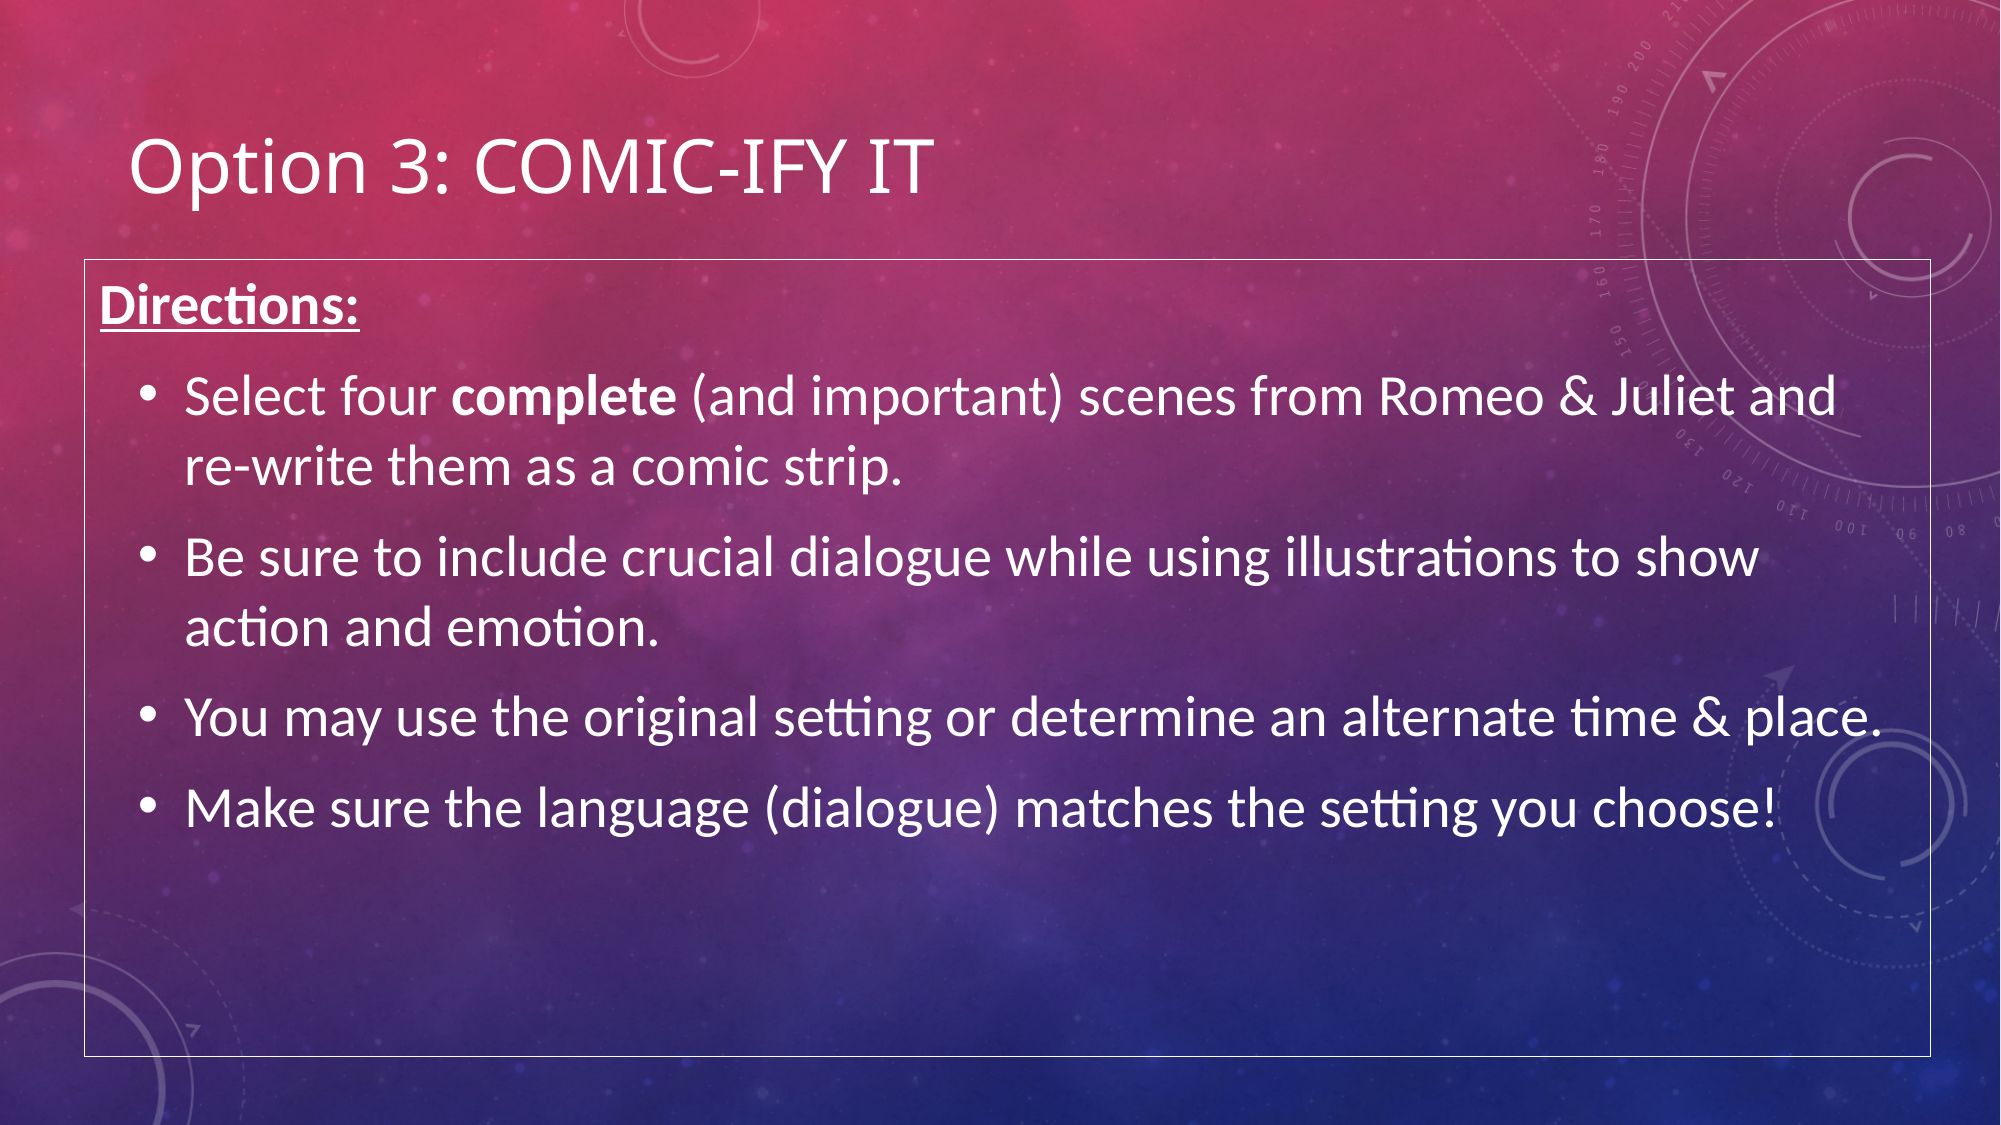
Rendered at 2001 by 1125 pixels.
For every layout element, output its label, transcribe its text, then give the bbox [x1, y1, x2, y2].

title Option 3: COMIC-IFY IT [112, 99, 1931, 229]
list Directions: Select four complete (and important) scenes from Romeo & Juliet and re-write them as a comic strip. Be sure to include crucial dialogue while using illustrations to show action and emotion. You may use the original setting or determine an alternate time & place. Make sure the language (dialogue) matches the setting you choose! [84, 259, 1931, 1057]
picture [0, 0, 2001, 1125]
